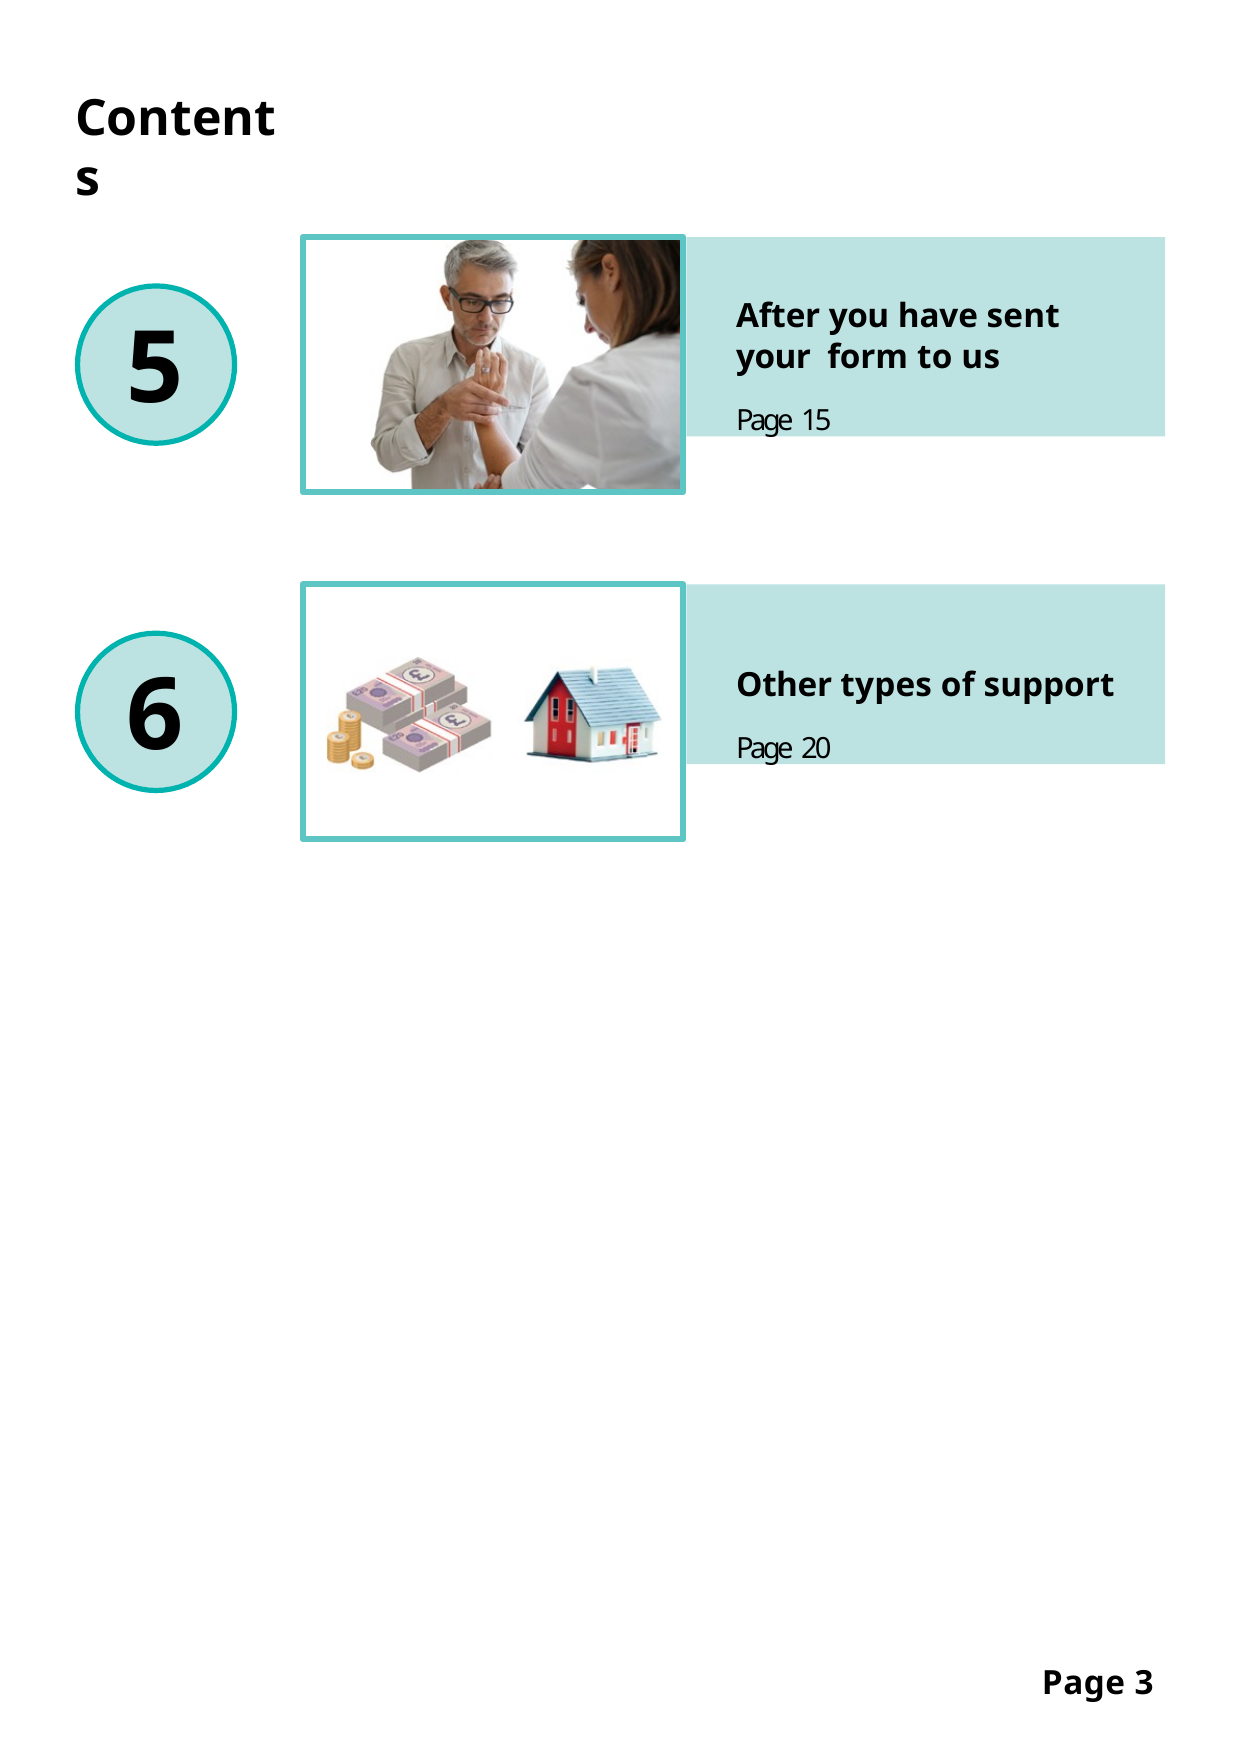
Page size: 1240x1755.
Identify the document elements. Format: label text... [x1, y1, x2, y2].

title Contents [72, 83, 285, 379]
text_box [74, 283, 238, 447]
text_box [299, 233, 687, 496]
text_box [74, 630, 238, 794]
text_box Other types of support Page 20 [690, 584, 1166, 765]
text_box After you have sent your form to us Page 15 [690, 237, 1166, 437]
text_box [299, 580, 687, 843]
slide_number Page 3 [1039, 1655, 1172, 1755]
